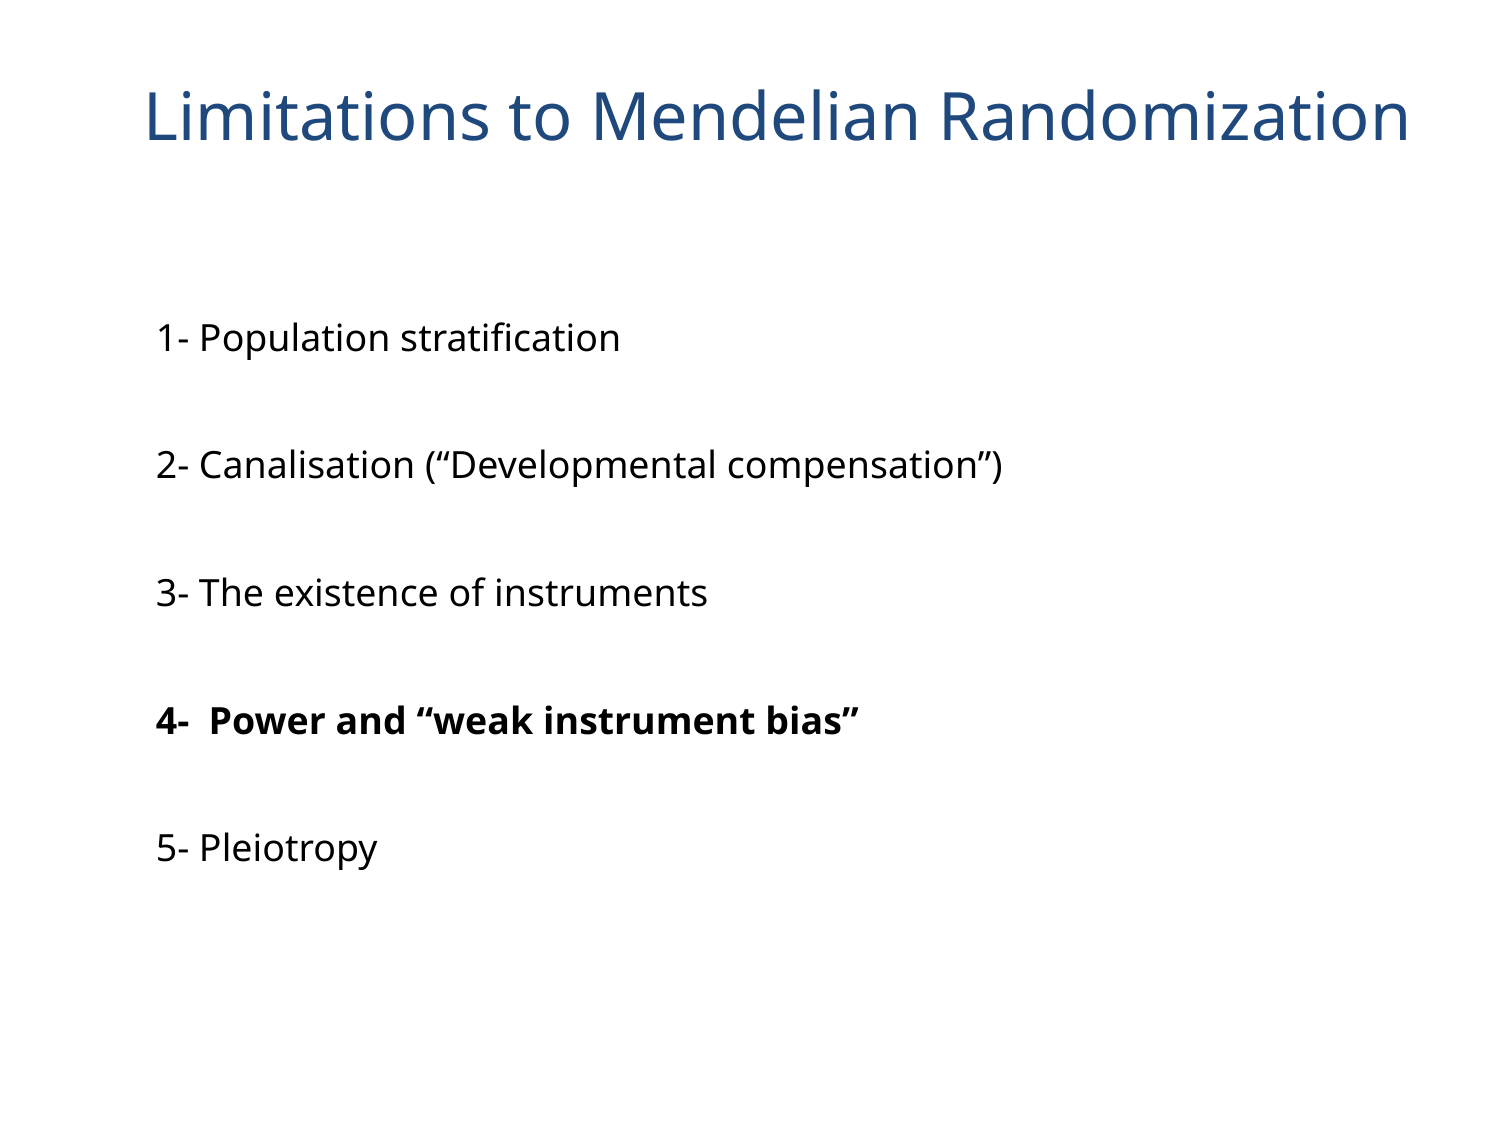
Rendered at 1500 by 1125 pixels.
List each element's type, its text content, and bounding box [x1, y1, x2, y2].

text_box 1- Population stratification 2- Canalisation (“Developmental compensation”) 3- The existence of instruments 4- Power and “weak instrument bias” 5- Pleiotropy [141, 242, 1388, 1005]
text_box Limitations to Mendelian Randomization [128, 66, 1429, 161]
